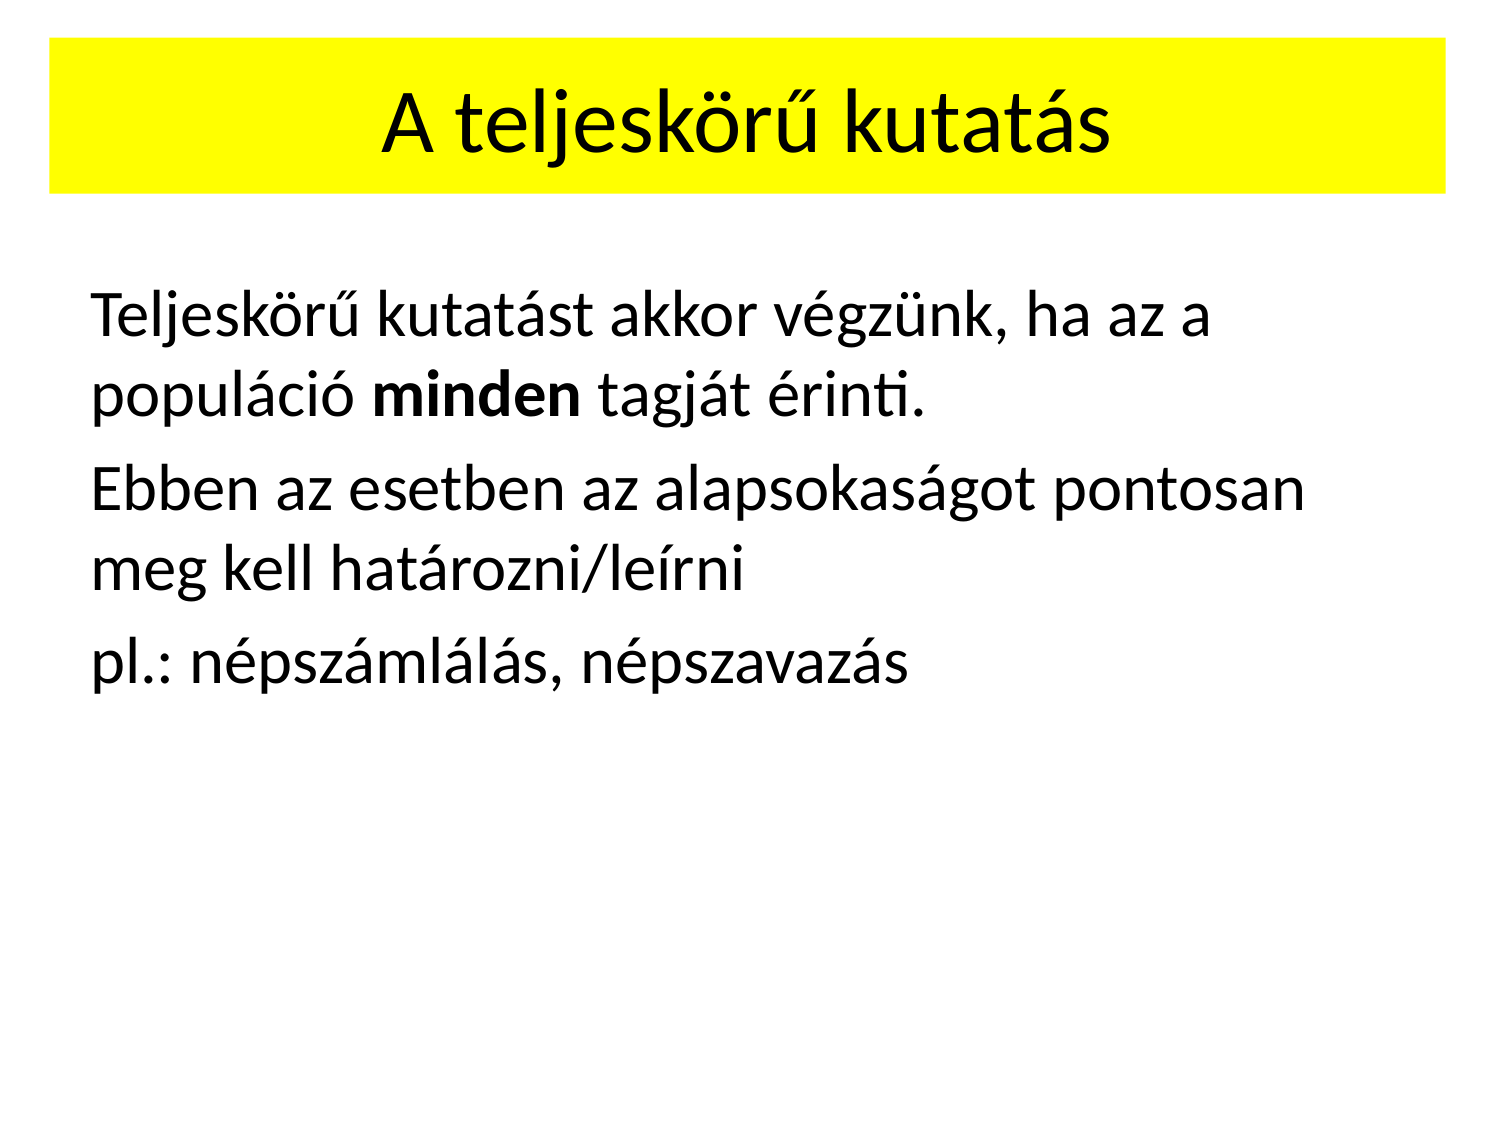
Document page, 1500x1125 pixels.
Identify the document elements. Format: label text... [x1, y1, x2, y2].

title A teljeskörű kutatás [49, 37, 1446, 194]
list Teljeskörű kutatást akkor végzünk, ha az a populáció minden tagját érinti. Ebben az esetben az alapsokaságot pontosan meg kell határozni/leírni pl.: népszámlálás, népszavazás [75, 262, 1425, 1005]
